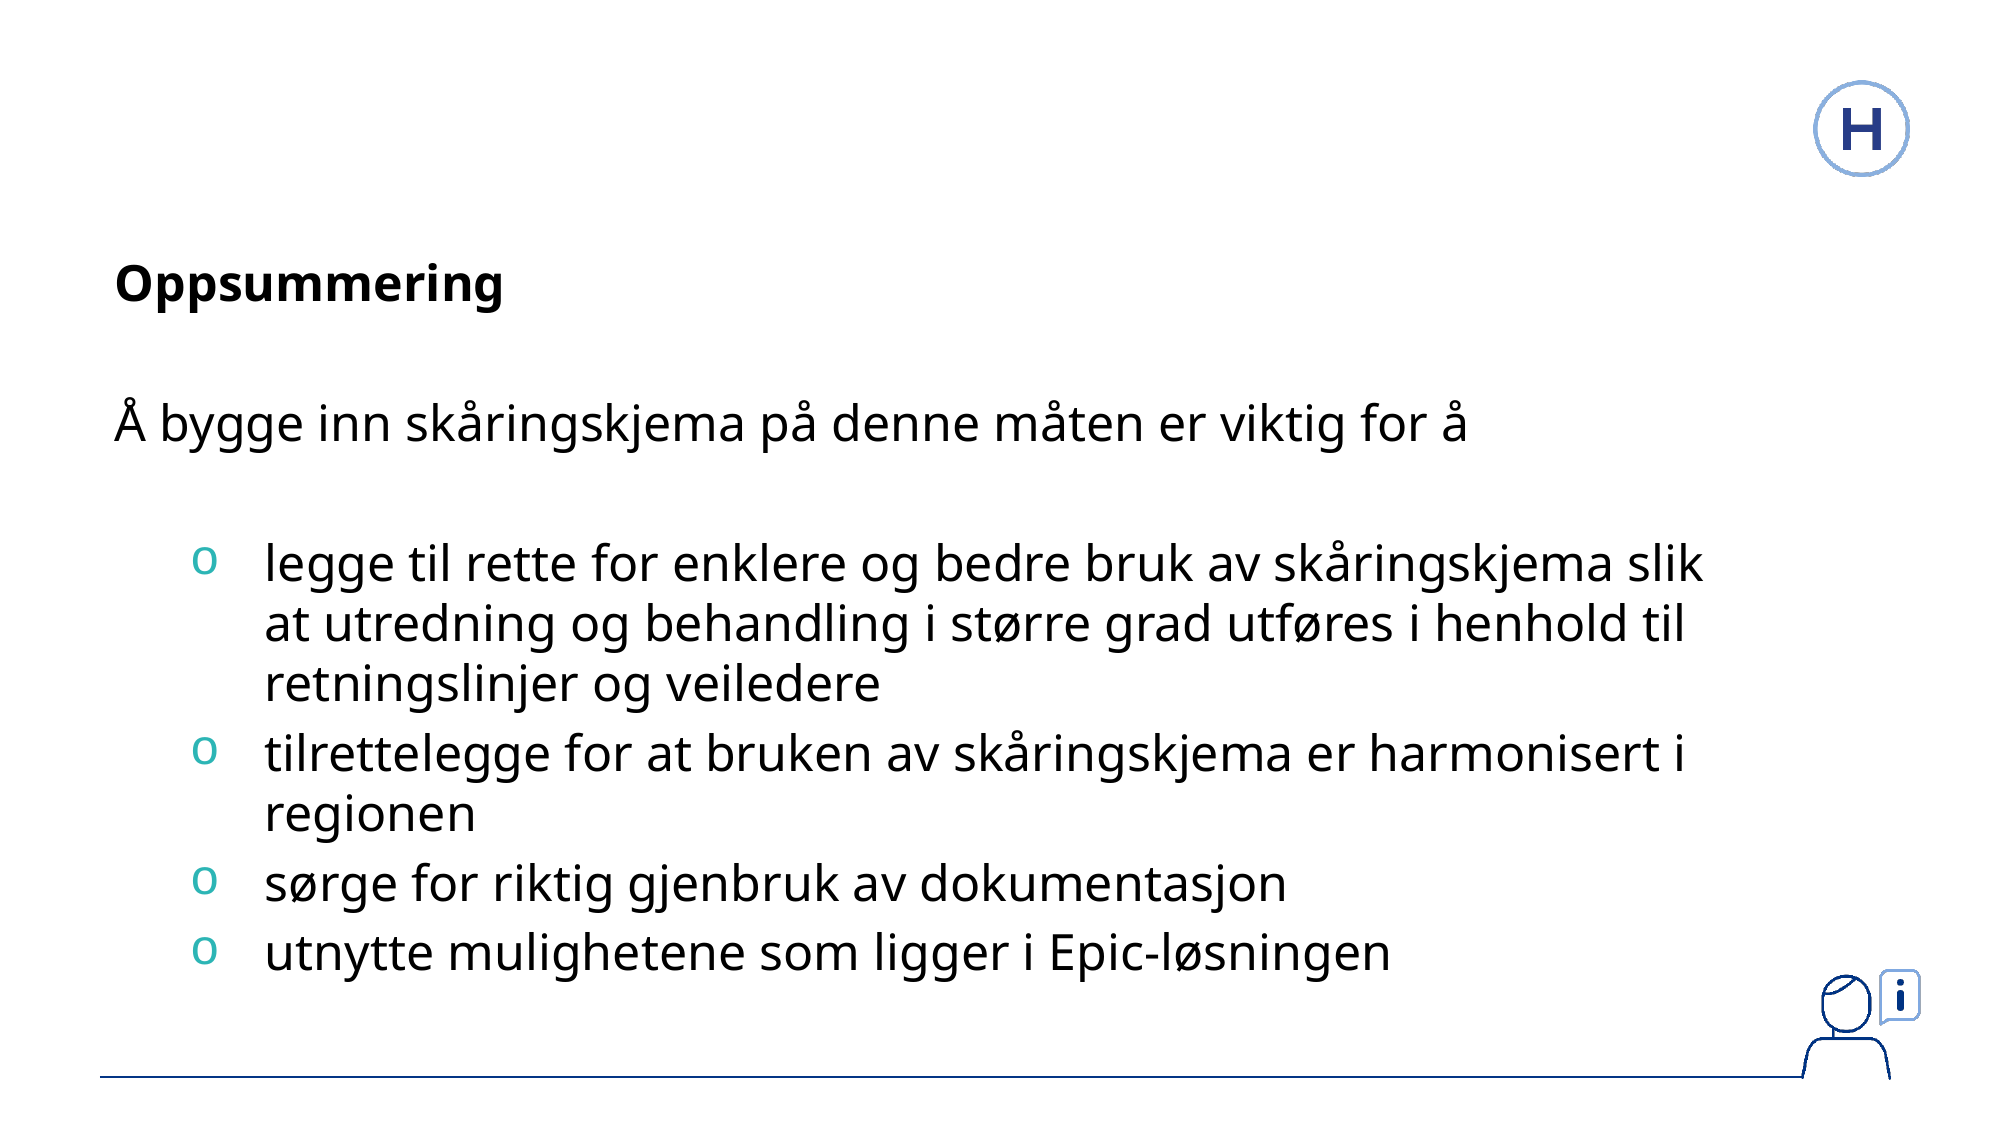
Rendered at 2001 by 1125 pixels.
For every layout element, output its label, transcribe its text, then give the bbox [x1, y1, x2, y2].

picture [1813, 80, 1910, 177]
list Oppsummering Å bygge inn skåringskjema på denne måten er viktig for å legge til rette for enklere og bedre bruk av skåringskjema slik at utredning og behandling i større grad utføres i henhold til retningslinjer og veiledere tilrettelegge for at bruken av skåringskjema er harmonisert i regionen sørge for riktig gjenbruk av dokumentasjon utnytte mulighetene som ligger i Epic-løsningen [99, 243, 1756, 1035]
picture [1778, 913, 1960, 1096]
